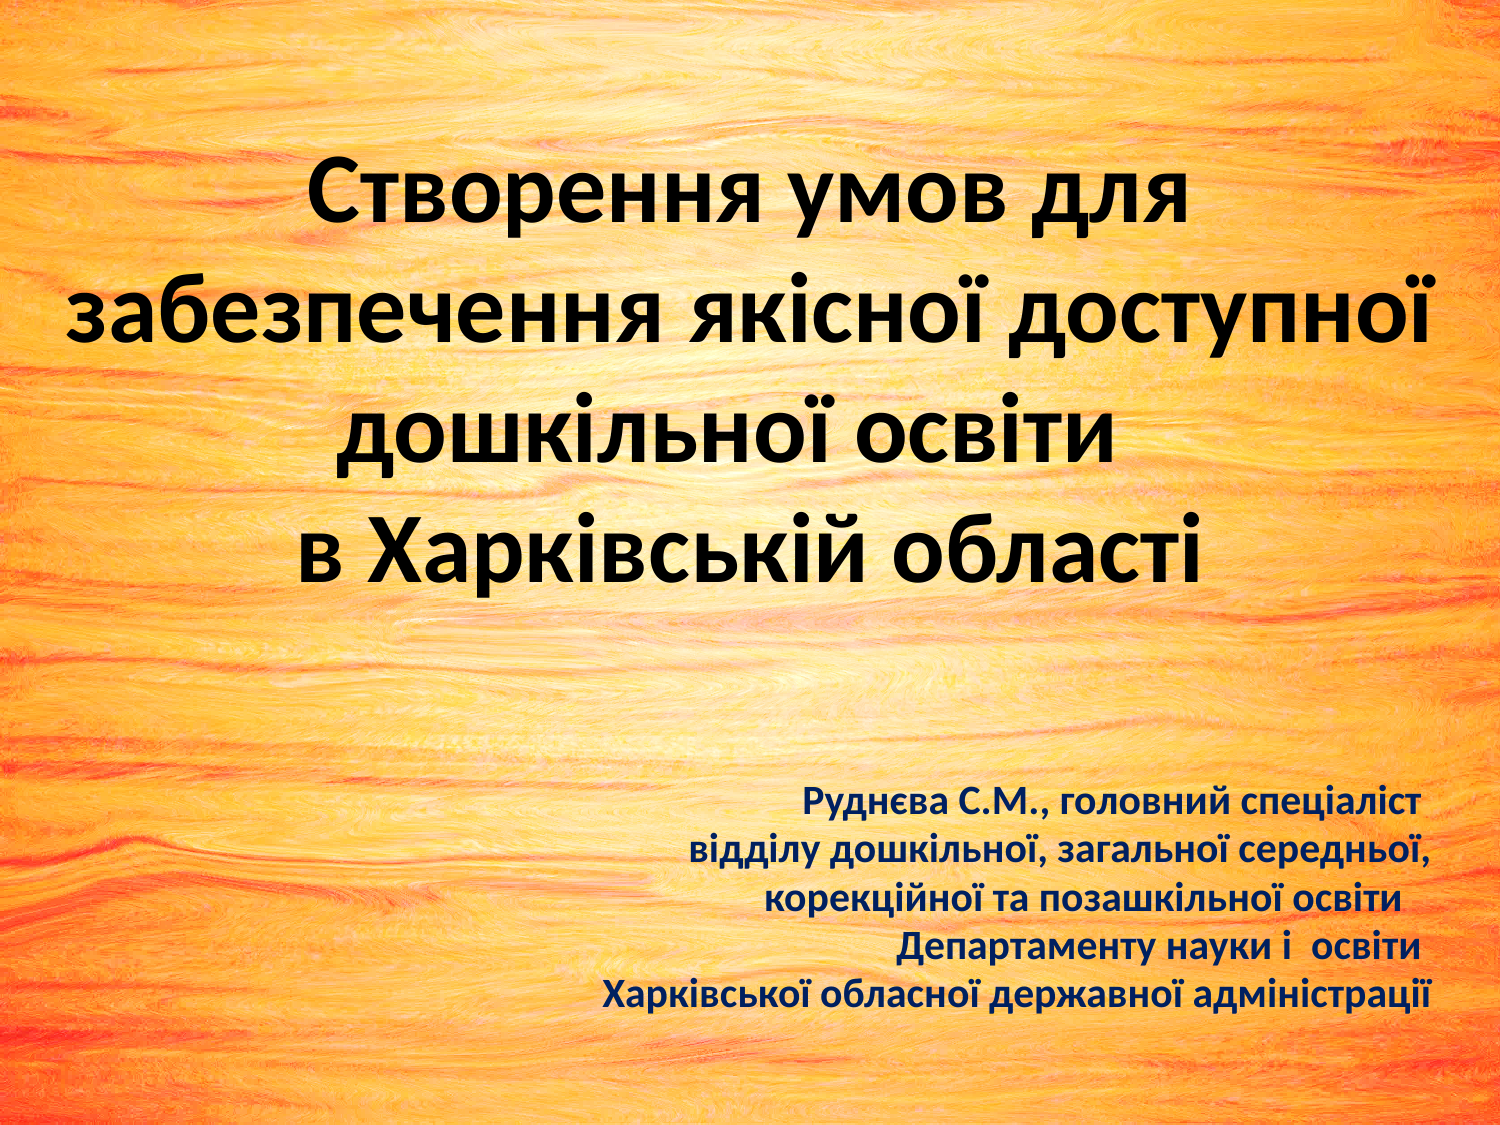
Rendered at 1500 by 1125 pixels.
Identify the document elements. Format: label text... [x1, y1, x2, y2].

picture [0, 0, 1500, 1125]
subtitle Руднєва С.М., головний спеціаліст відділу дошкільної, загальної середньої, корекційної та позашкільної освіти Департаменту науки і освіти Харківської обласної державної адміністрації [396, 774, 1447, 1063]
title Створення умов для забезпечення якісної доступної дошкiльної освiти в Харківській області [49, 49, 1451, 676]
